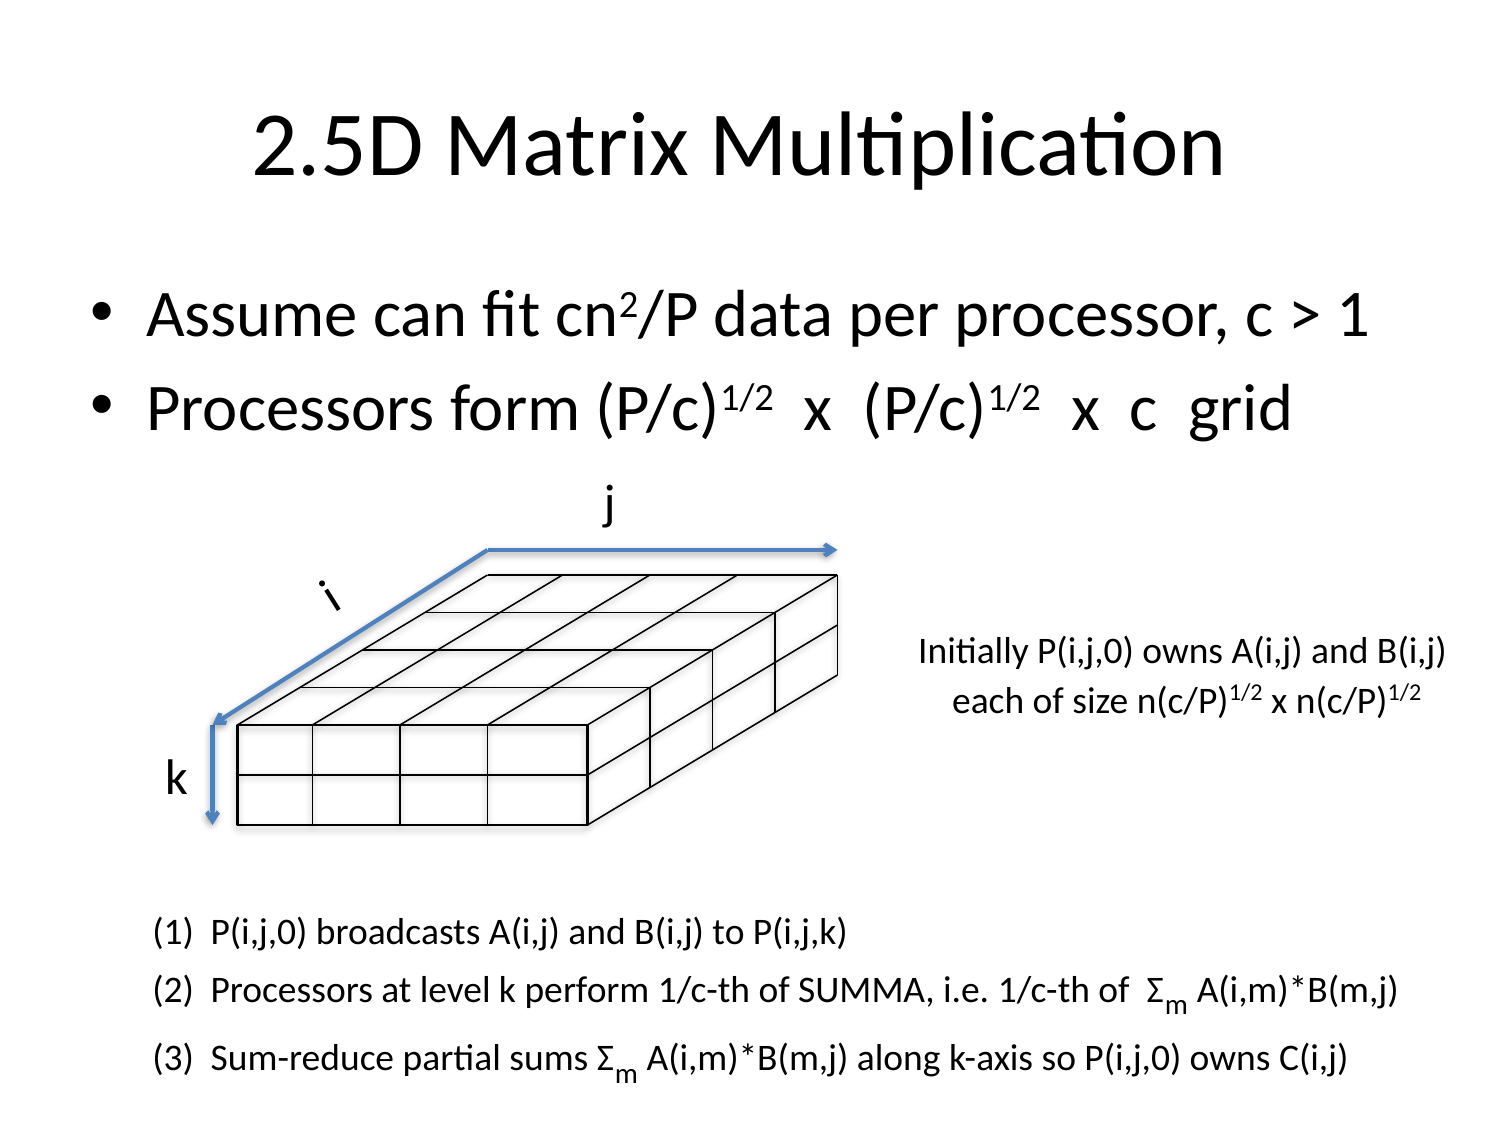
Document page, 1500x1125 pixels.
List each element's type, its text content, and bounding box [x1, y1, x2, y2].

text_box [212, 549, 488, 726]
text_box (1) P(i,j,0) broadcasts A(i,j) and B(i,j) to P(i,j,k) (2) Processors at level k perform 1/c-th of SUMMA, i.e. 1/c-th of Σm A(i,m)*B(m,j) (3) Sum-reduce partial sums Σm A(i,m)*B(m,j) along k-axis so P(i,j,0) owns C(i,j) [137, 899, 1447, 1097]
text_box Initially P(i,j,0) owns A(i,j) and B(i,j) each of size n(c/P)1/2 x n(c/P)1/2 [903, 618, 1463, 729]
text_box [149, 462, 838, 826]
list Assume can fit cn2/P data per processor, c > 1 Processors form (P/c)1/2 x (P/c)1/2 x c grid [75, 262, 1425, 463]
title 2.5D Matrix Multiplication [75, 45, 1425, 233]
